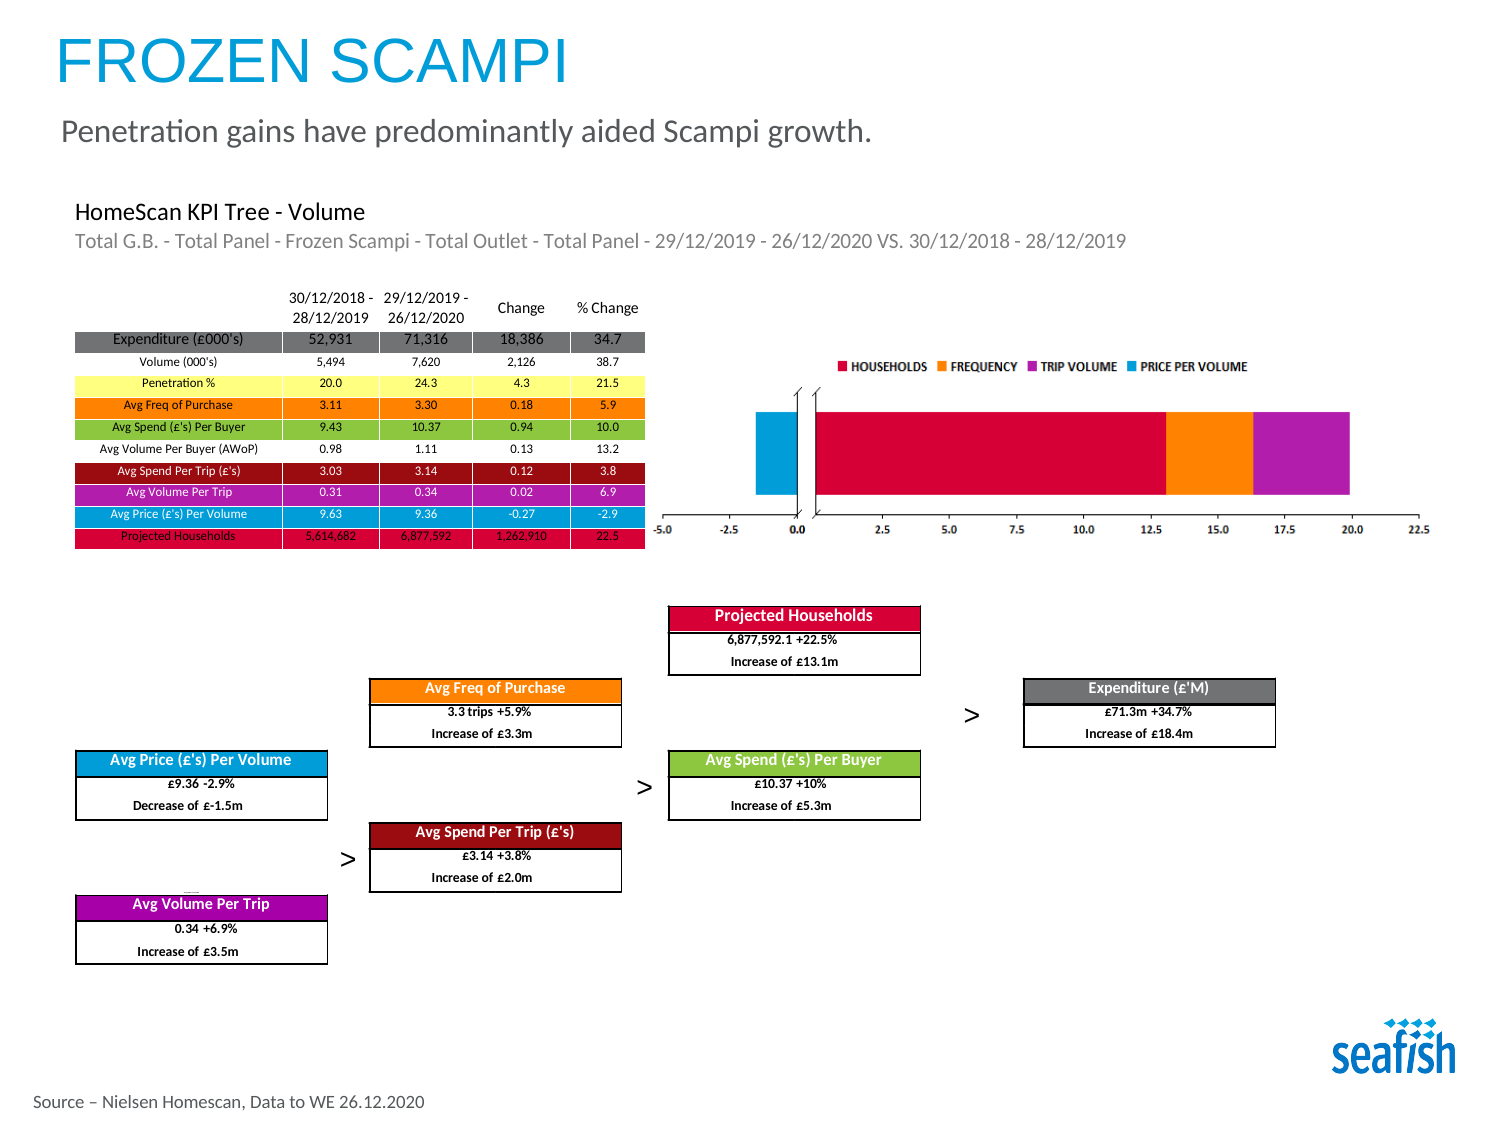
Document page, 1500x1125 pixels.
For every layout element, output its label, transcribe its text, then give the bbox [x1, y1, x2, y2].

picture [1332, 1018, 1455, 1074]
picture [1407, 1018, 1417, 1022]
text_box Penetration gains have predominantly aided Scampi growth. [46, 101, 1450, 157]
picture [74, 201, 1438, 976]
text_box FROZEN SCAMPI [41, 12, 1381, 107]
text_box Source – Nielsen Homescan, Data to WE 26.12.2020 [0, 1082, 1340, 1121]
